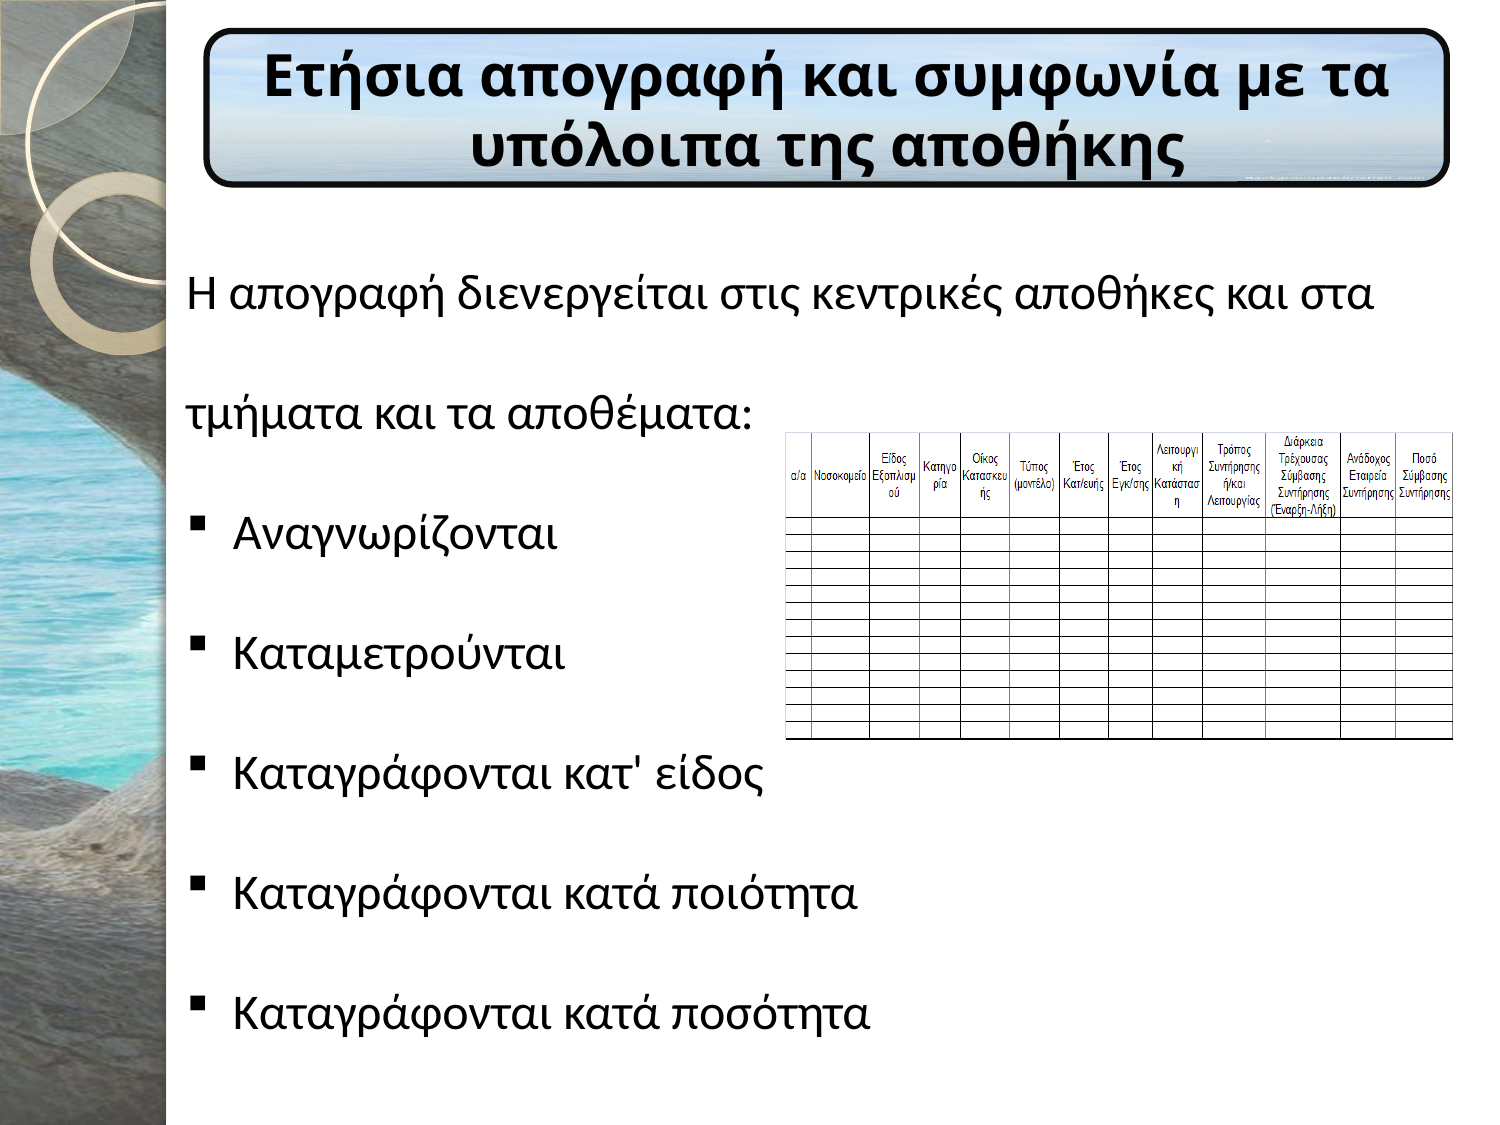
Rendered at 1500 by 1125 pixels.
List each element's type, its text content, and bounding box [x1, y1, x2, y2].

text_box Η απογραφή διενεργείται στις κεντρικές αποθήκες και στα τμήματα και τα αποθέματα: Αναγνωρίζονται Καταμετρούνται Καταγράφονται κατ' είδος Καταγράφονται κατά ποιότητα Καταγράφονται κατά ποσότητα [171, 192, 1465, 1047]
text_box Ετήσια απογραφή και συμφωνία με τα υπόλοιπα της αποθήκης [204, 28, 1449, 187]
picture [785, 432, 1453, 740]
